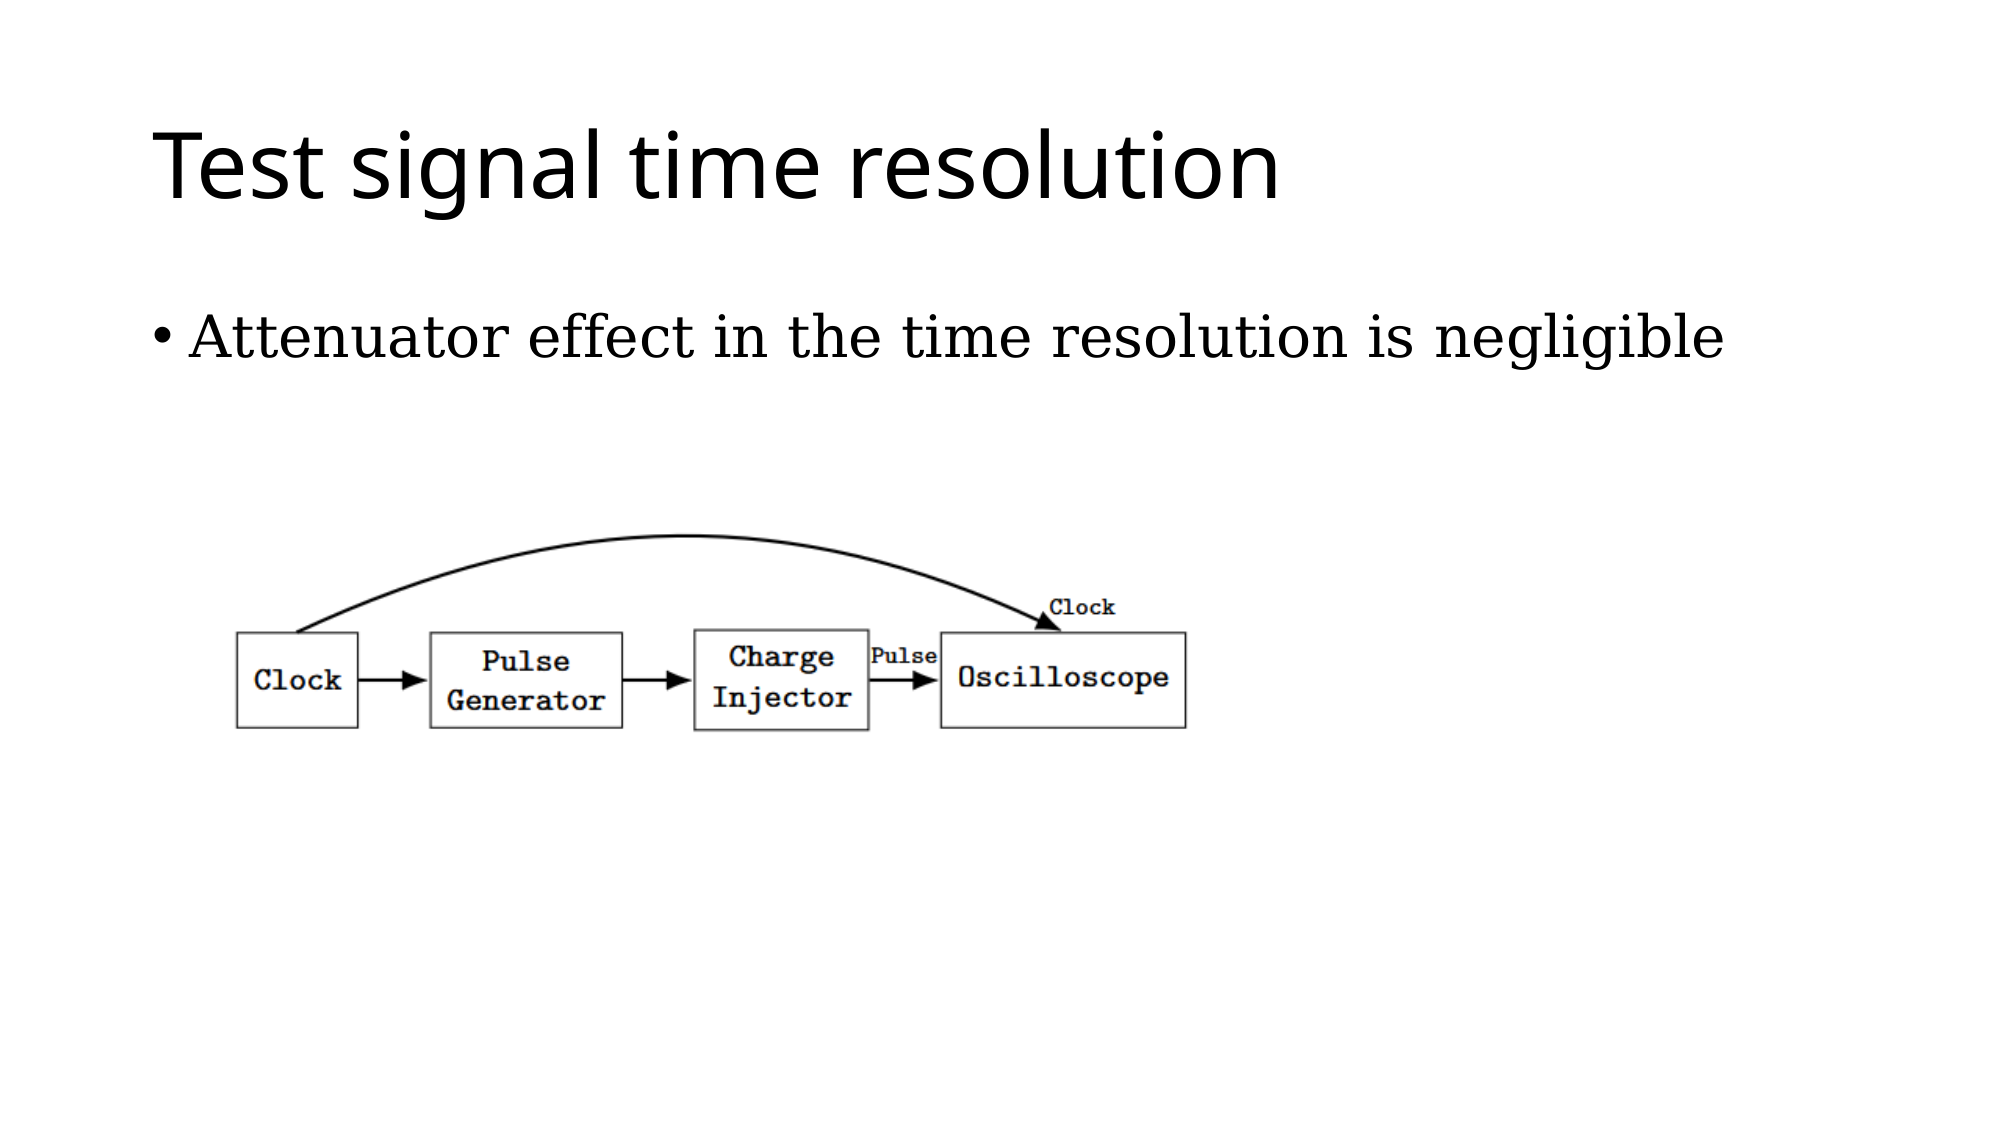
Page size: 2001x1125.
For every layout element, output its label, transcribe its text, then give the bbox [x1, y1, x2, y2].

picture [192, 519, 1199, 741]
title Test signal time resolution [137, 59, 1863, 278]
